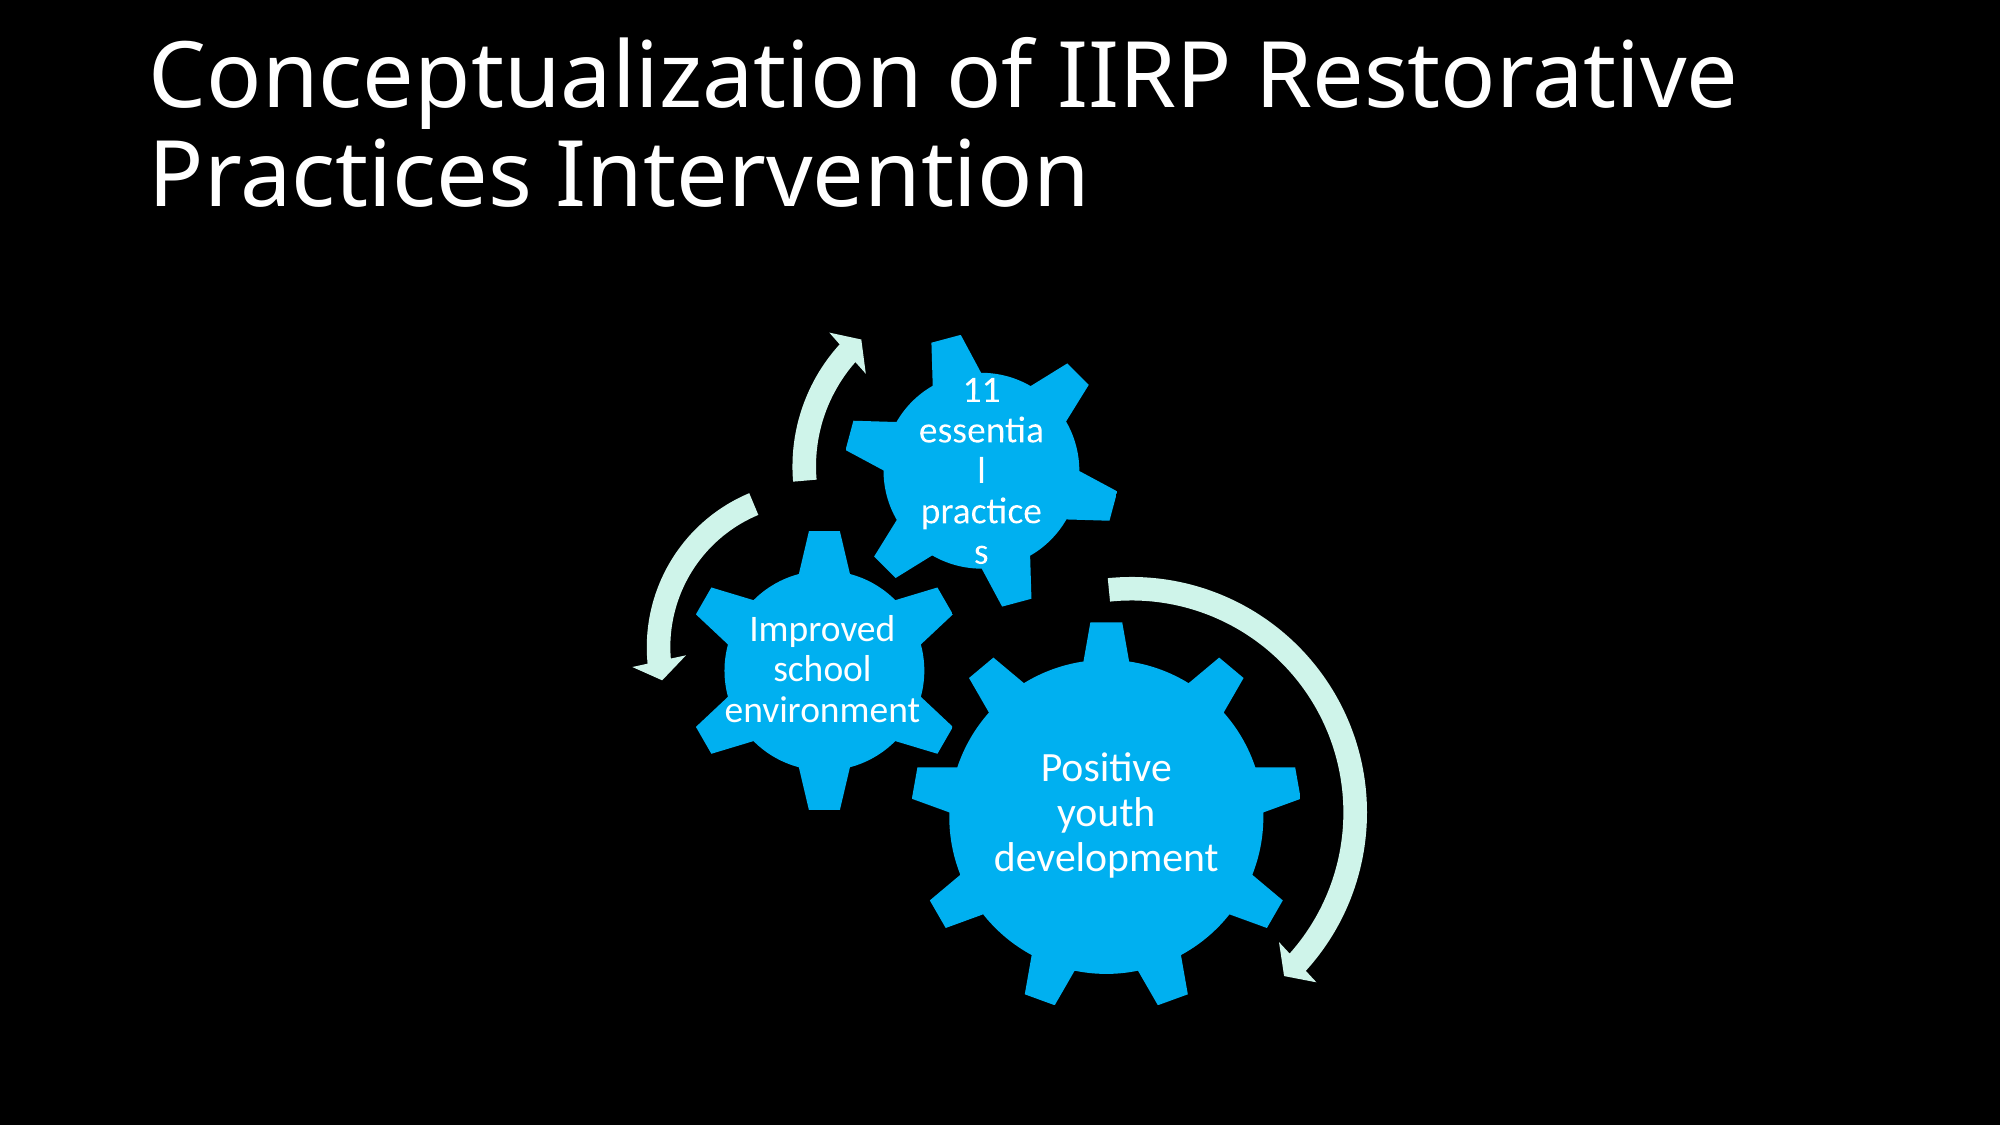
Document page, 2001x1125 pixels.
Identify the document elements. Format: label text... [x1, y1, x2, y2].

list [83, 299, 1809, 1014]
title Conceptualization of IIRP Restorative Practices Intervention [133, 18, 1971, 236]
